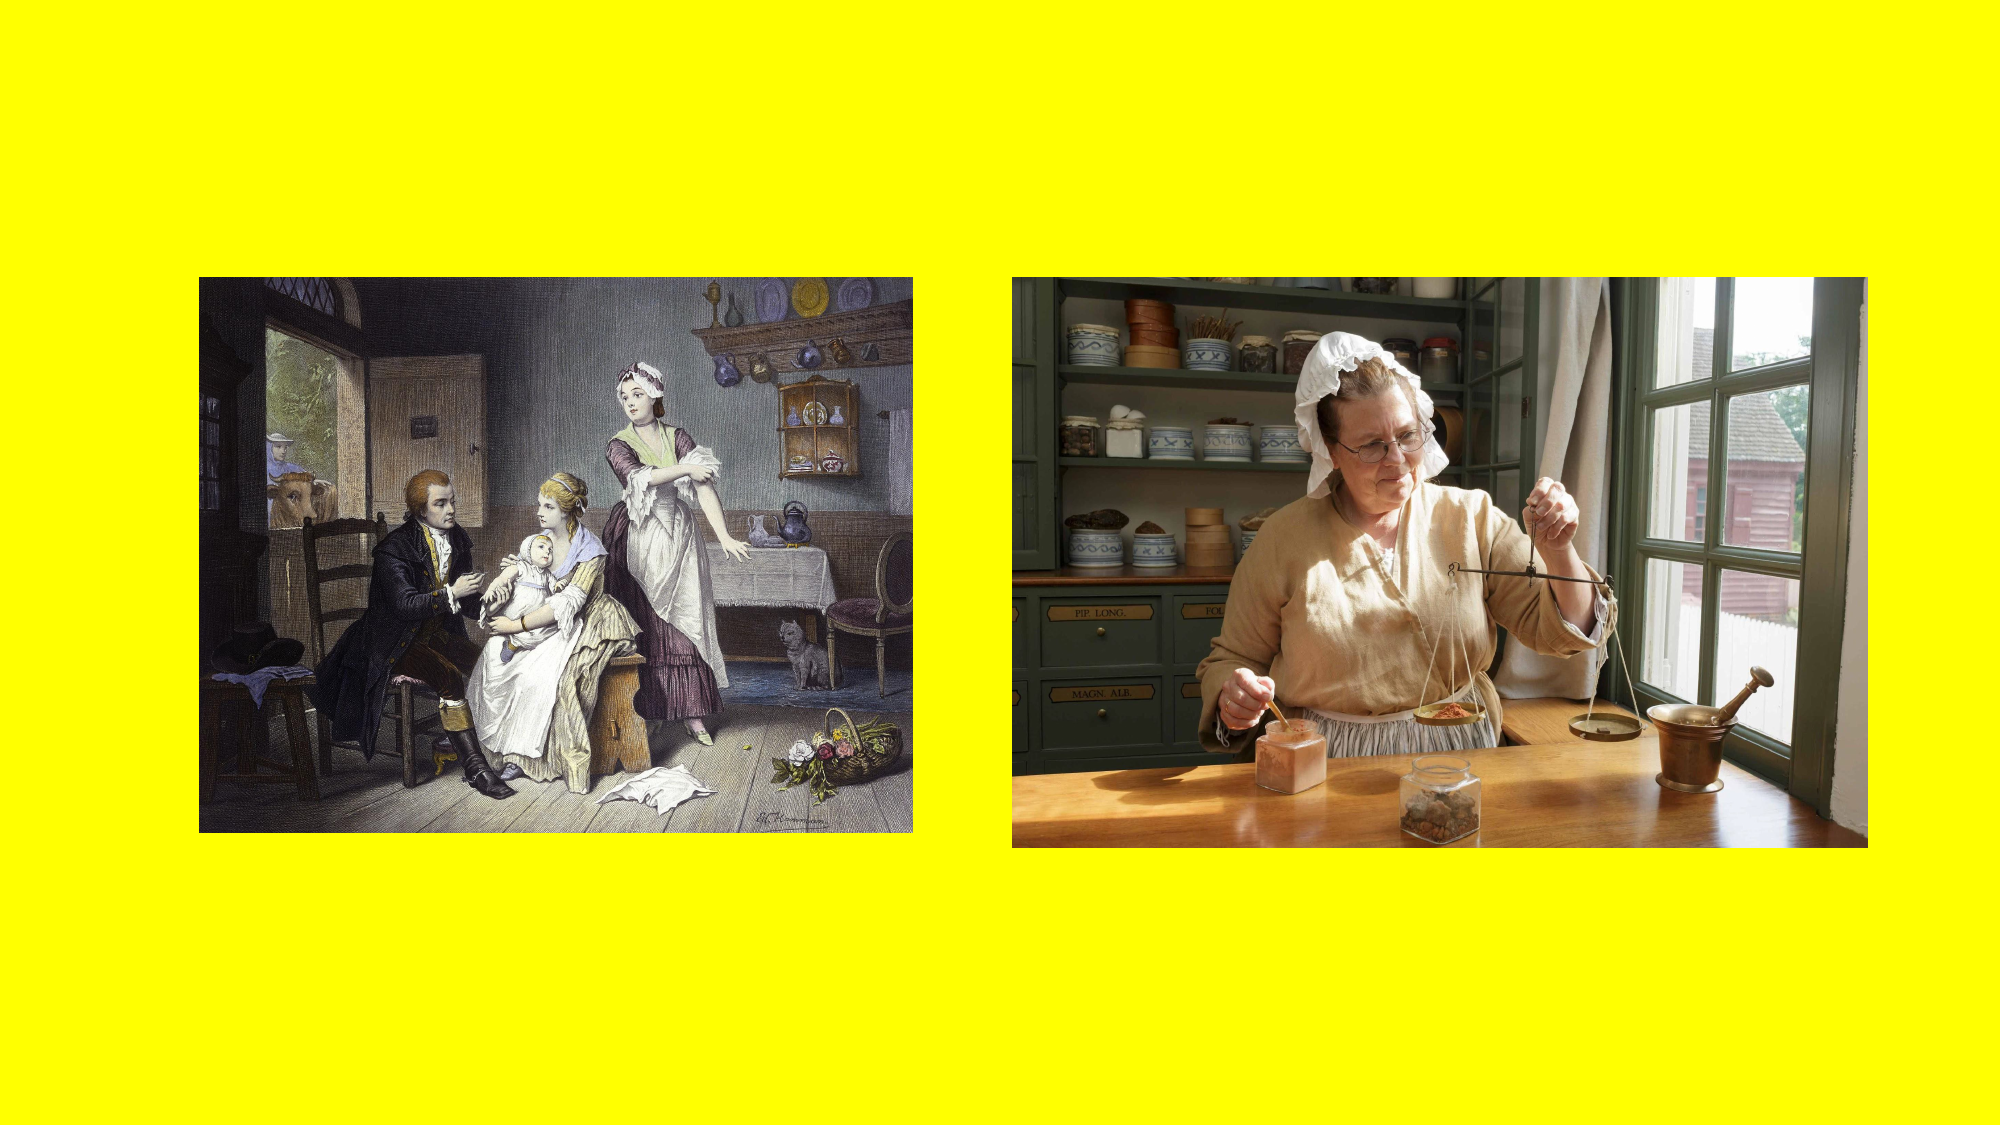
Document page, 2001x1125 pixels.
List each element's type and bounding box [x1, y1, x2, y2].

picture [1011, 276, 1869, 848]
picture [198, 276, 914, 833]
